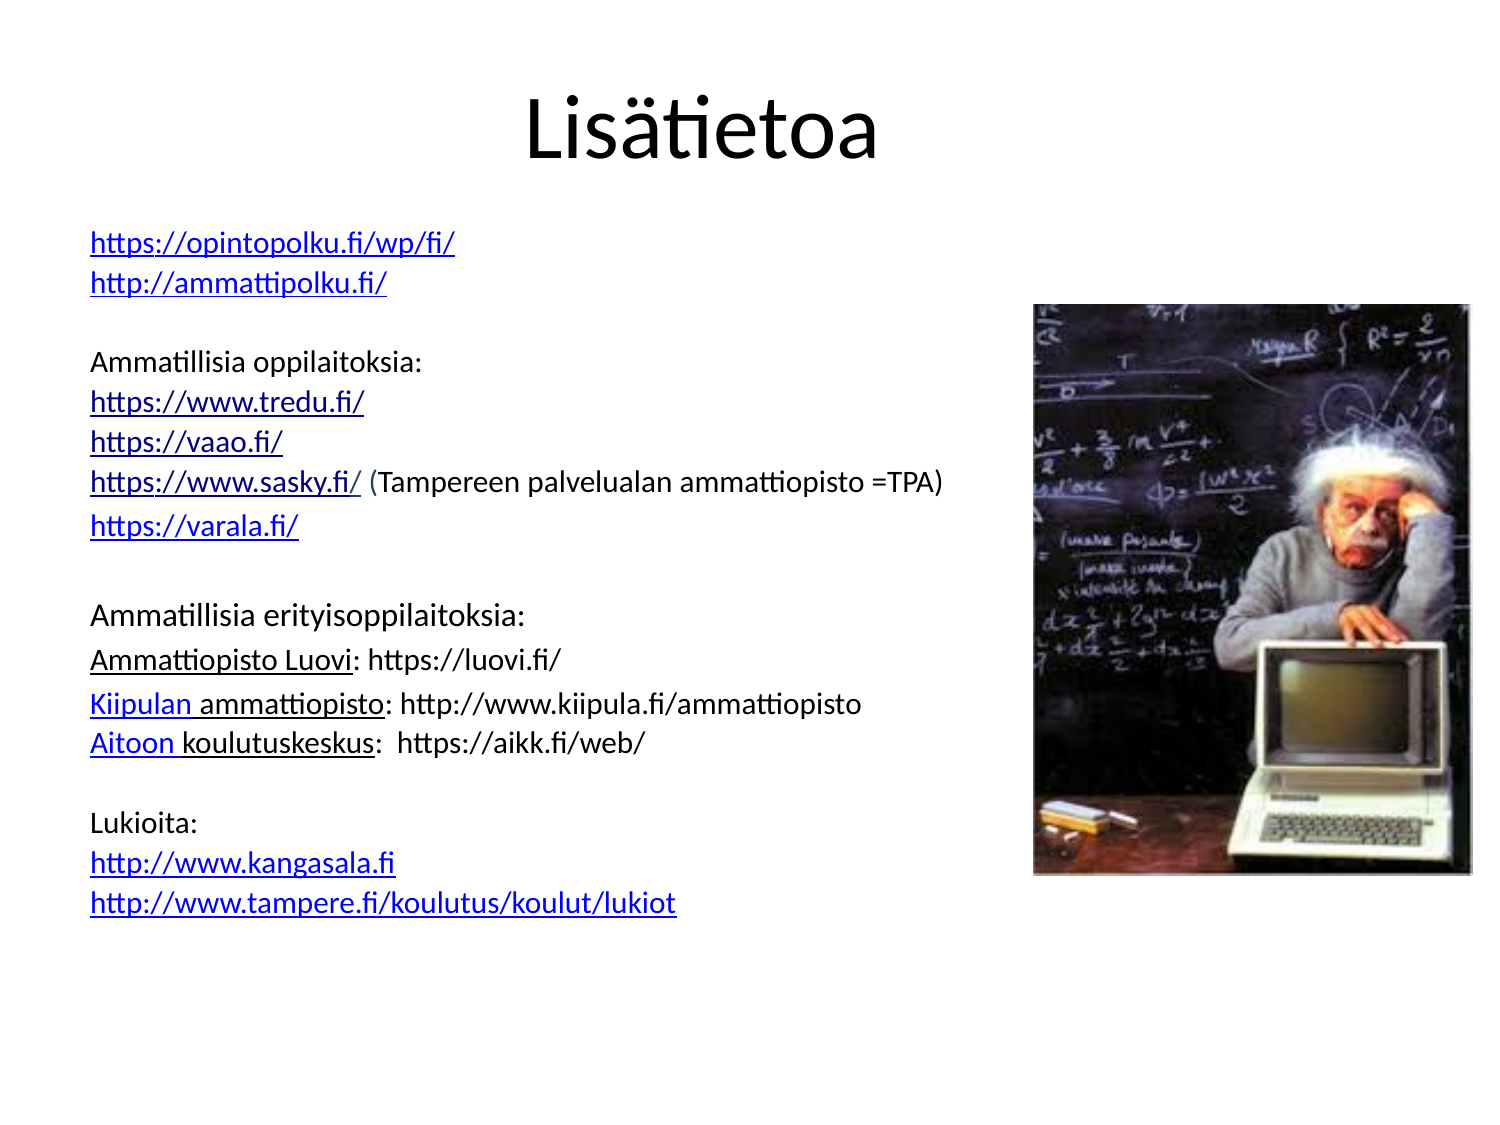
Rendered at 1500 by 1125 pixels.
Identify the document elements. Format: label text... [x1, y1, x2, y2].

title Lisätietoa [27, 63, 1378, 181]
list https://opintopolku.fi/wp/fi/ http://ammattipolku.fi/ Ammatillisia oppilaitoksia: https://www.tredu.fi/ https://vaao.fi/ https://www.sasky.fi/ (Tampereen palvelualan ammattiopisto =TPA) https://varala.fi/ Ammatillisia erityisoppilaitoksia: Ammattiopisto Luovi: https://luovi.fi/ Kiipulan ammattiopisto: http://www.kiipula.fi/ammattiopisto Aitoon koulutuskeskus: https://aikk.fi/web/ Lukioita: http://www.kangasala.fi http://www.tampere.fi/koulutus/koulut/lukiot [75, 174, 1425, 1005]
picture [1033, 304, 1473, 876]
